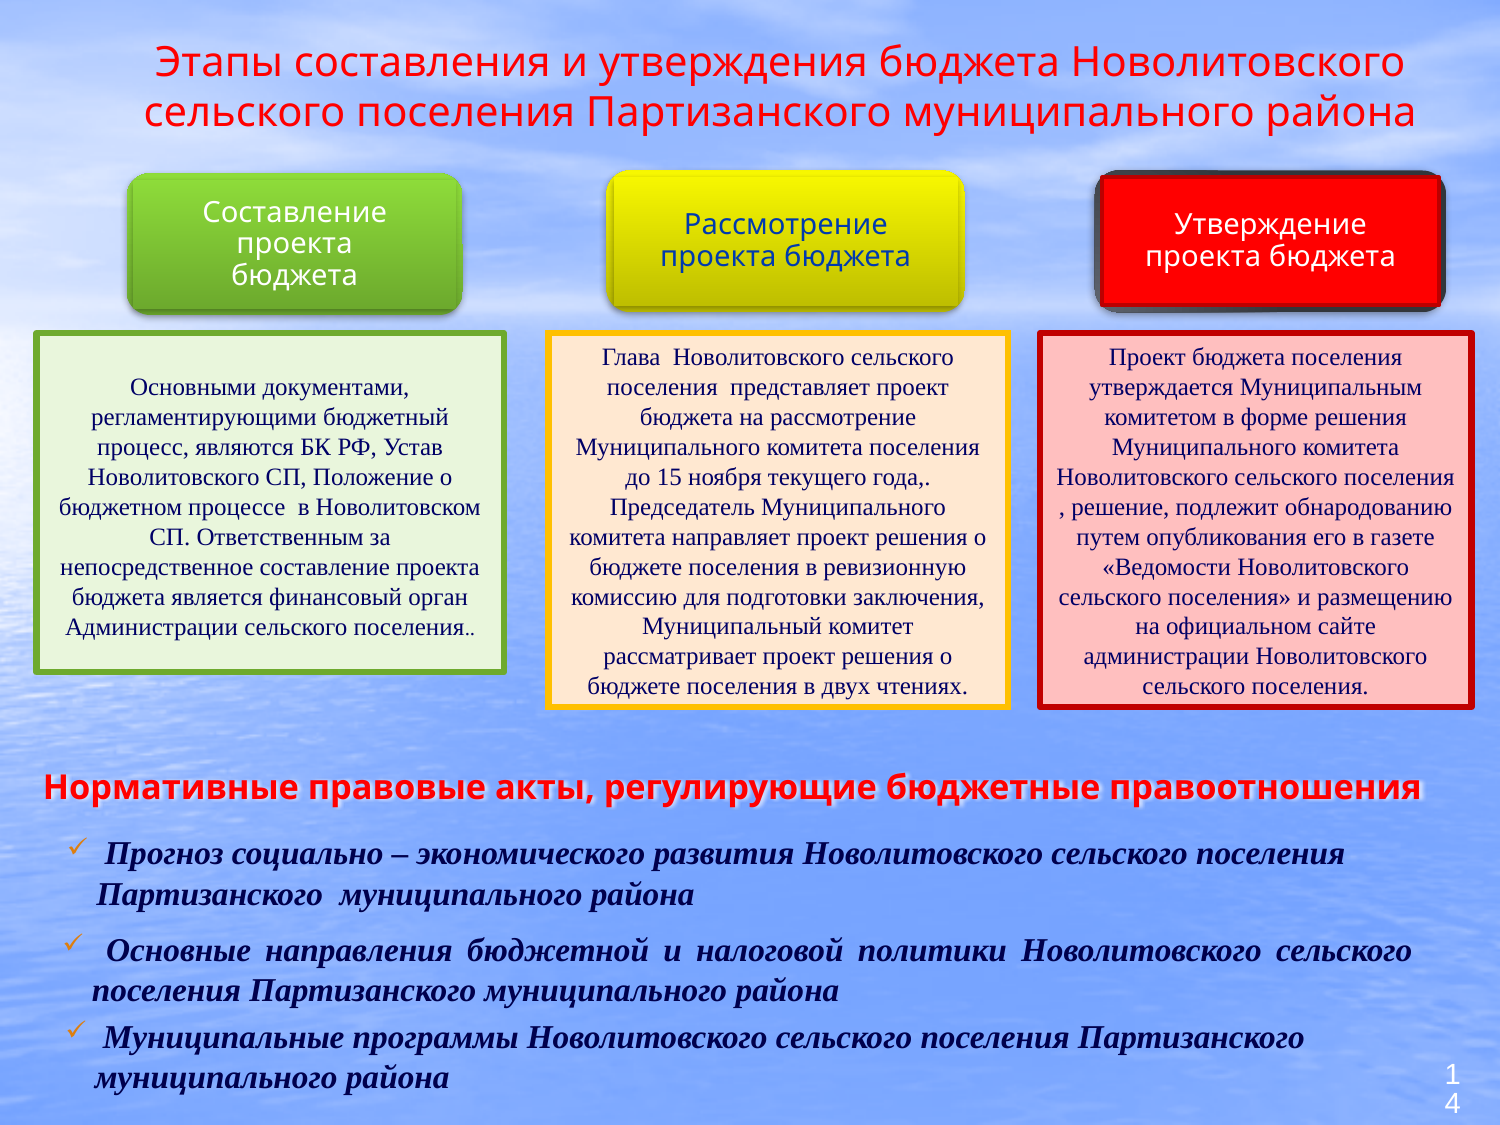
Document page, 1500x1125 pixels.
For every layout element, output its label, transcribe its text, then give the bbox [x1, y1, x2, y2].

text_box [606, 170, 966, 313]
text_box Муниципальные программы Новолитовского сельского поселения Партизанского муниципального района [44, 1008, 1432, 1085]
text_box Основные направления бюджетной и налоговой политики Новолитовского сельского поселения Партизанского муниципального района [41, 921, 1430, 998]
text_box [126, 173, 463, 316]
text_box Проект бюджета поселения утверждается Муниципальным комитетом в форме решения Муниципального комитета Новолитовского сельского поселения , решение, подлежит обнародованию путем опубликования его в газете «Ведомости Новолитовского сельского поселения» и размещению на официальном сайте администрации Новолитовского сельского поселения. [1040, 333, 1472, 708]
title Этапы составления и утверждения бюджета Новолитовского сельского поселения Партизанского муниципального района [93, 28, 1467, 141]
text_box Глава Новолитовского сельского поселения представляет проект бюджета на рассмотрение Муниципального комитета поселения до 15 ноября текущего года,. Председатель Муниципального комитета направляет проект решения о бюджете поселения в ревизионную комиссию для подготовки заключения, Муниципальный комитет рассматривает проект решения о бюджете поселения в двух чтениях. [548, 333, 1008, 708]
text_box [1094, 170, 1447, 313]
text_box Нормативные правовые акты, регулирующие бюджетные правоотношения [19, 656, 1446, 833]
text_box Основными документами, регламентирующими бюджетный процесс, являются БК РФ, Устав Новолитовского СП, Положение о бюджетном процессе в Новолитовском СП. Ответственным за непосредственное составление проекта бюджета является финансовый орган Администрации сельского поселения.. [36, 333, 504, 673]
text_box Прогноз социально – экономического развития Новолитовского сельского поселения Партизанского муниципального района [46, 824, 1434, 901]
slide_number 14 [1429, 1019, 1473, 1098]
